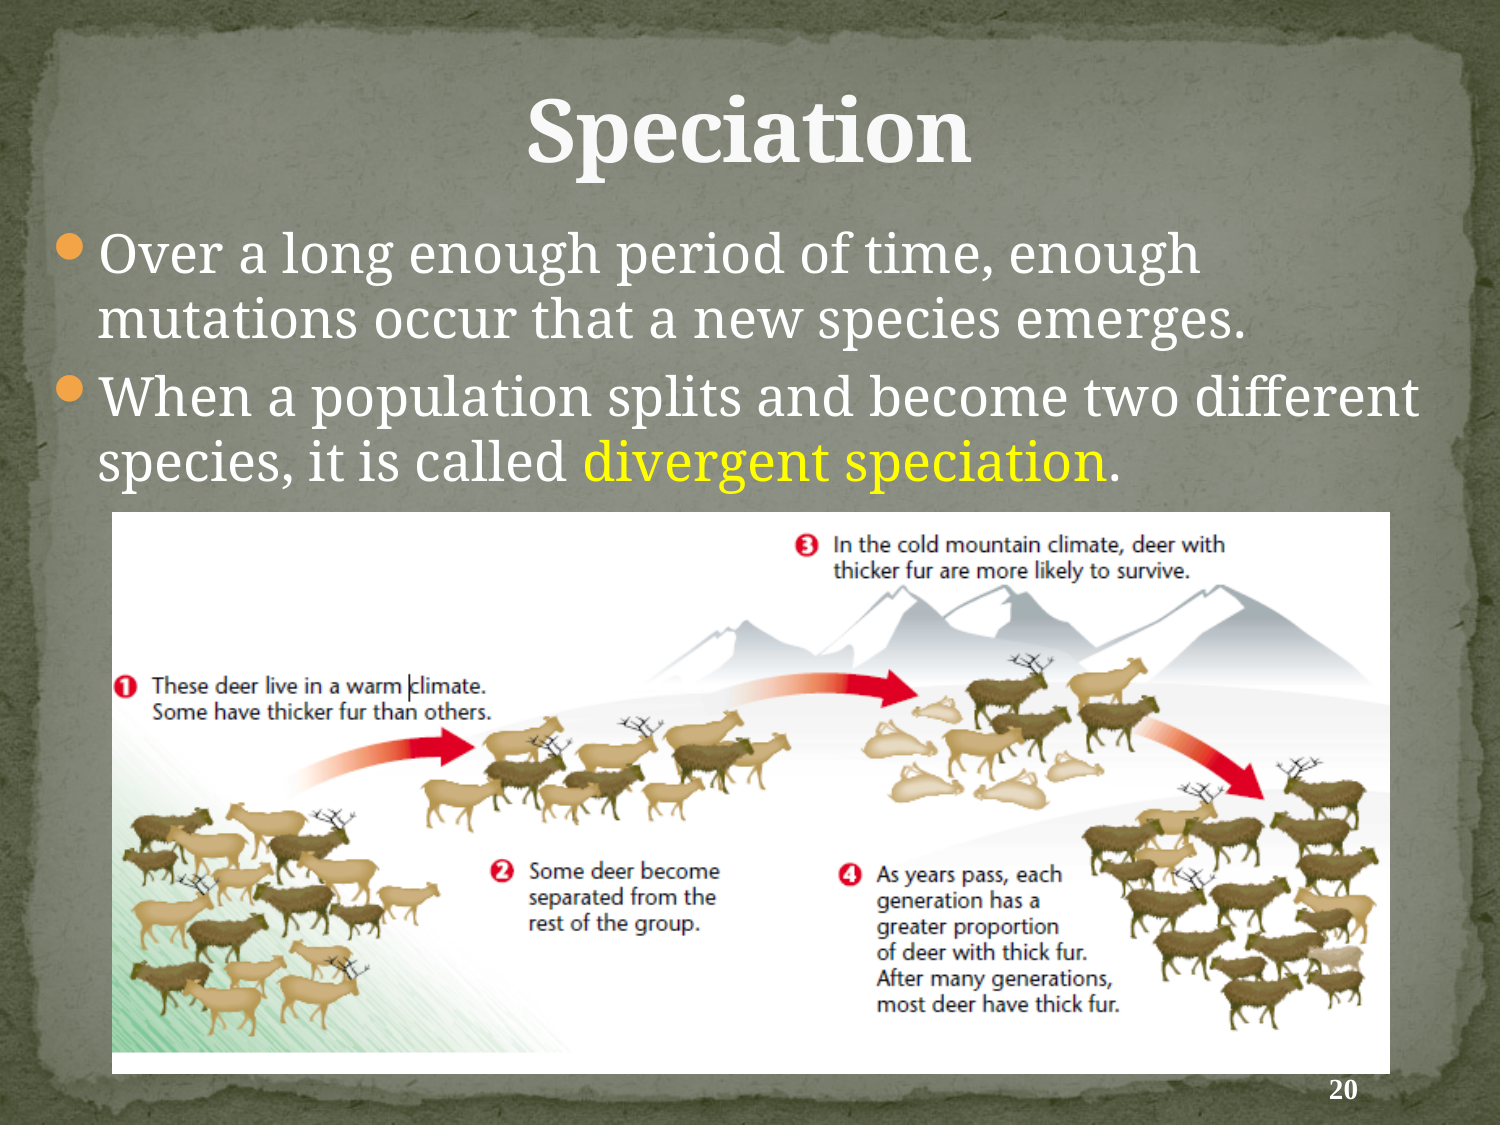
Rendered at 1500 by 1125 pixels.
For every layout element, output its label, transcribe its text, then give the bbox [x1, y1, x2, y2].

slide_number 20 [1187, 1050, 1500, 1125]
picture [112, 512, 1391, 1075]
list Over a long enough period of time, enough mutations occur that a new species emerges. When a population splits and become two different species, it is called divergent speciation. [37, 212, 1463, 1013]
title Speciation [74, 24, 1425, 188]
